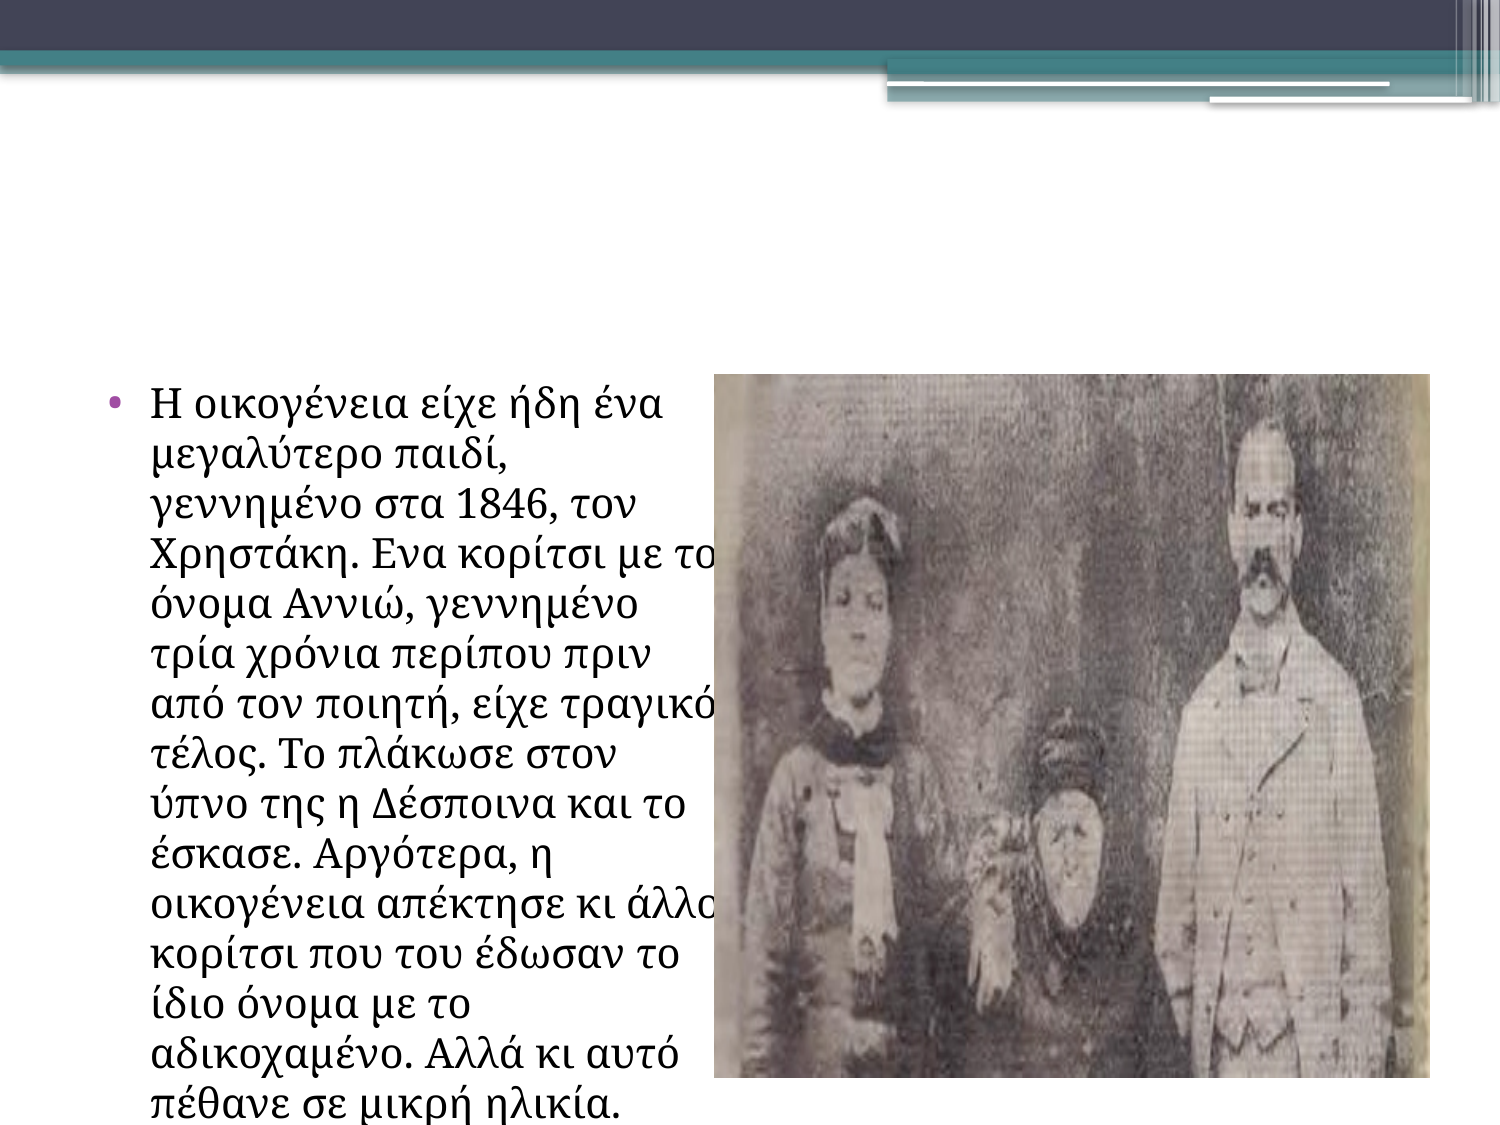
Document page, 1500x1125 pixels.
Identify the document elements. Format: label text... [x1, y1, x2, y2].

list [714, 374, 1430, 1079]
list Η οικογένεια είχε ήδη ένα μεγαλύτερο παιδί, γεννημένο στα 1846, τον Χρηστάκη. Ενα κορίτσι με το όνομα Αννιώ, γεννημένο τρία χρόνια περίπου πριν από τον ποιητή, είχε τραγικό τέλος. Το πλάκωσε στον ύπνο της η Δέσποινα και το έσκασε. Αργότερα, η οικογένεια απέκτησε κι άλλο κορίτσι που του έδωσαν το ίδιο όνομα με το αδικοχαμένο. Αλλά κι αυτό πέθανε σε μικρή ηλικία. [75, 368, 738, 1112]
